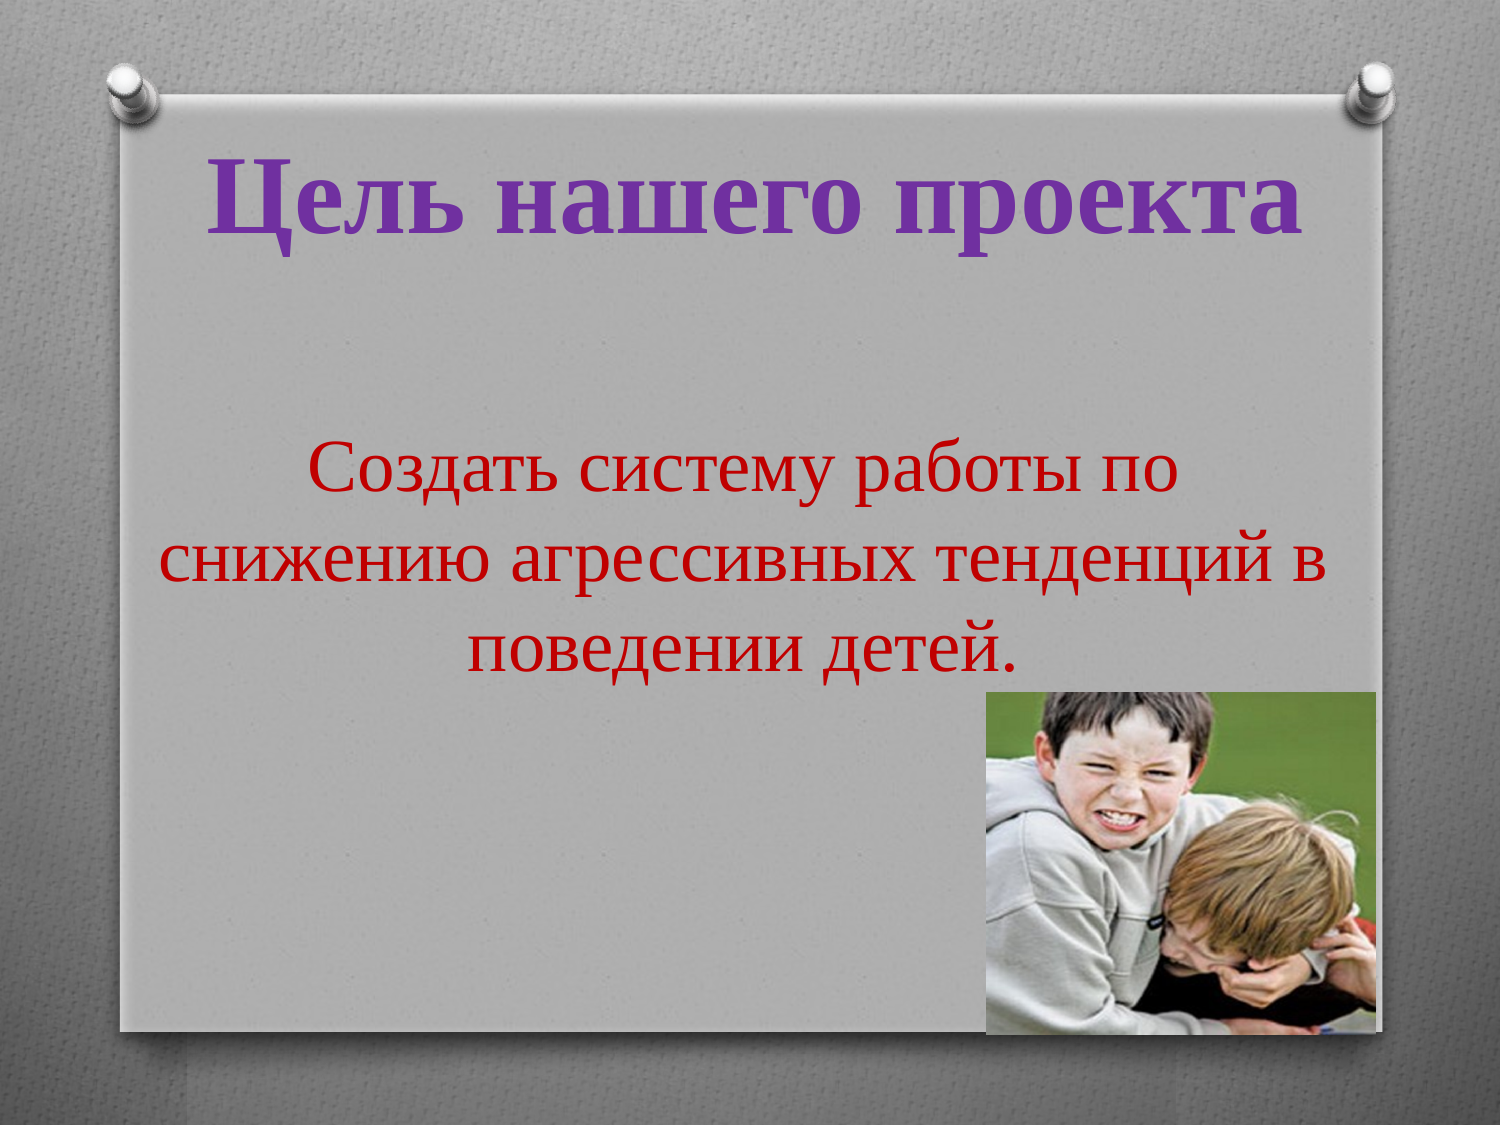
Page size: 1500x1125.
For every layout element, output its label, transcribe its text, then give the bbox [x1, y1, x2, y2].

picture [985, 692, 1377, 1036]
picture [75, 29, 198, 142]
text_box Создать систему работы по снижению агрессивных тенденций в поведении детей. [135, 408, 1353, 1125]
picture [1317, 35, 1439, 146]
text_box Цель нашего проекта [135, 113, 1376, 406]
